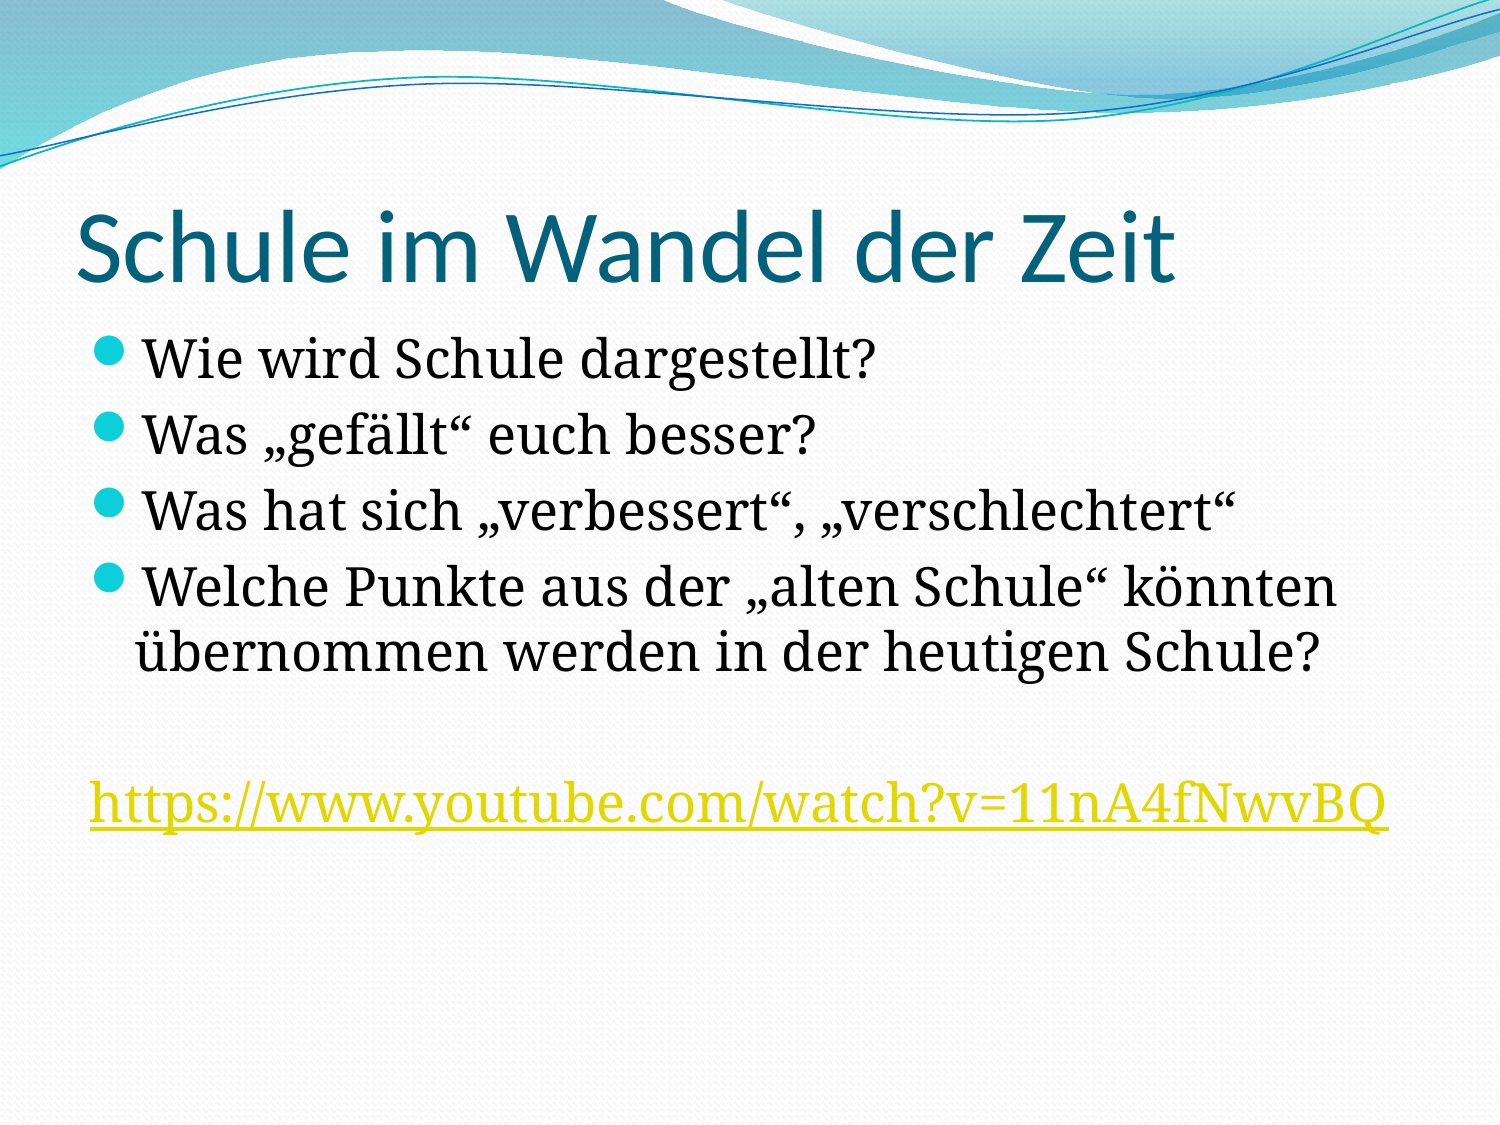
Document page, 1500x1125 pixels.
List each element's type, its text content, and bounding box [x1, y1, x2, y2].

list Wie wird Schule dargestellt? Was „gefällt“ euch besser? Was hat sich „verbessert“, „verschlechtert“ Welche Punkte aus der „alten Schule“ könnten übernommen werden in der heutigen Schule? https://www.youtube.com/watch?v=11nA4fNwvBQ [75, 317, 1425, 1038]
title Schule im Wandel der Zeit [75, 115, 1425, 303]
